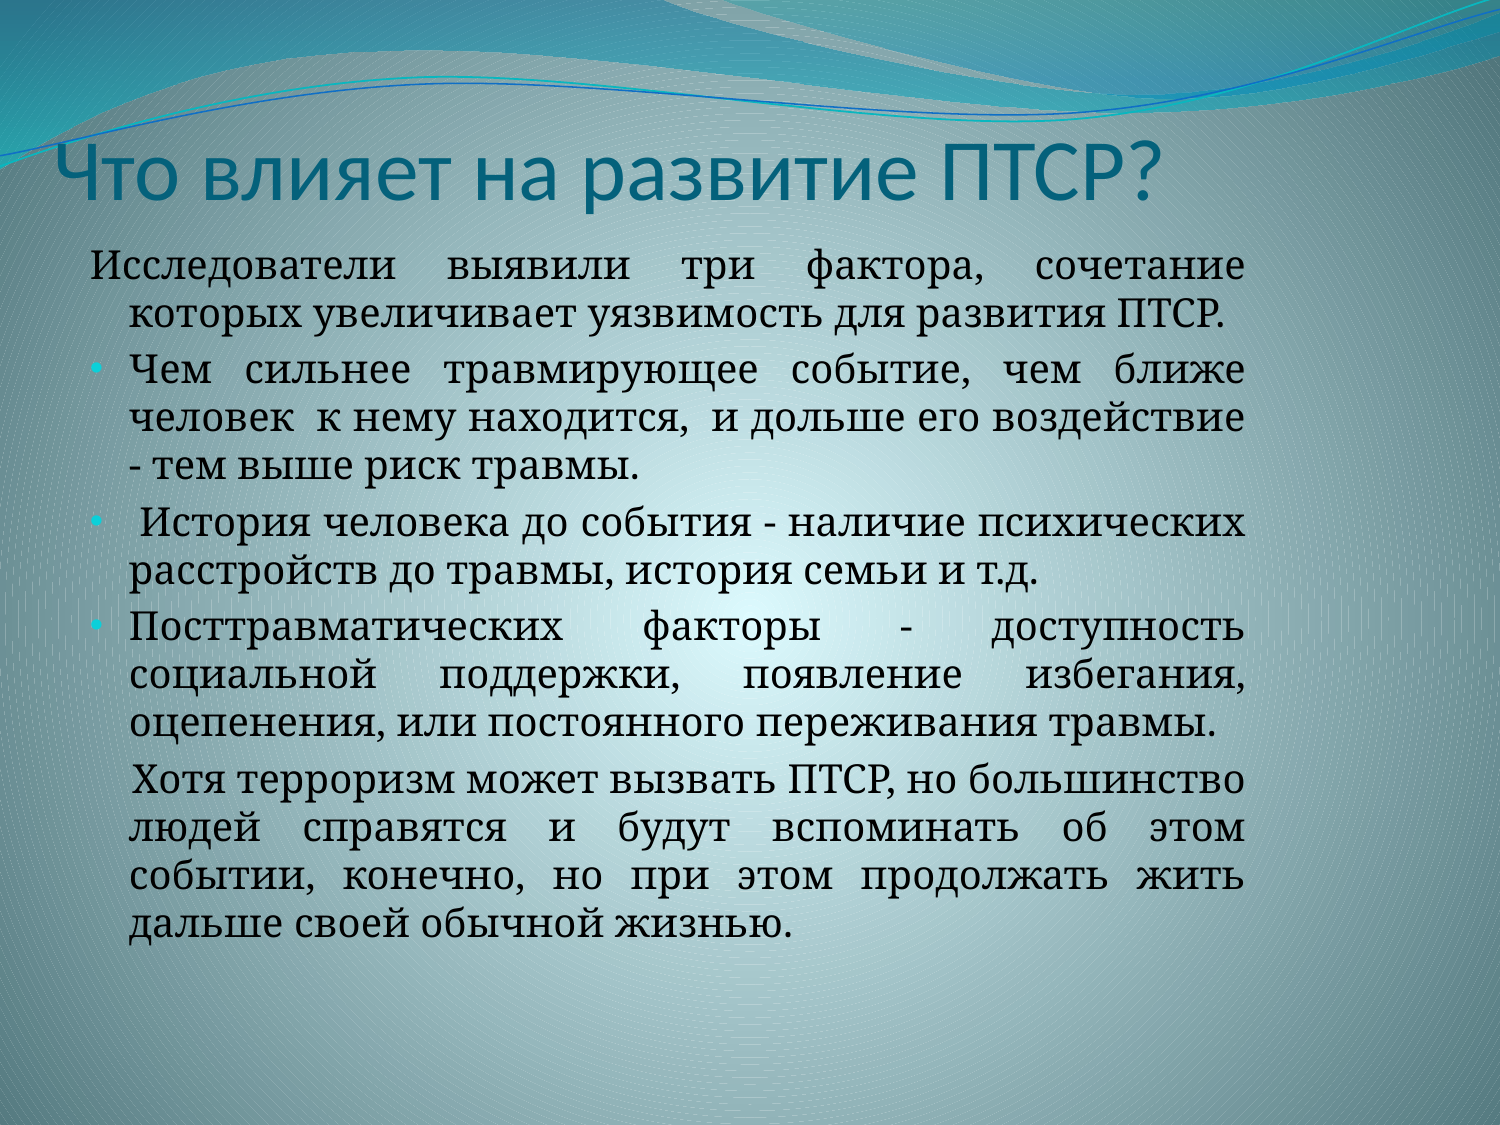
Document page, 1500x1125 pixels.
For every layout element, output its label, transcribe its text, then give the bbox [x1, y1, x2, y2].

title Что влияет на развитие ПТСР? [53, 30, 1275, 219]
list Исследователи выявили три фактора, сочетание которых увеличивает уязвимость для развития ПТСР. Чем сильнее травмирующее событие, чем ближе человек к нему находится, и дольше его воздействие - тем выше риск травмы. История человека до события - наличие психических расстройств до травмы, история семьи и т.д. Посттравматических факторы - доступность социальной поддержки, появление избегания, оцепенения, или постоянного переживания травмы. Хотя терроризм может вызвать ПТСР, но большинство людей справятся и будут вспоминать об этом событии, конечно, но при этом продолжать жить дальше своей обычной жизнью. [75, 231, 1263, 1059]
